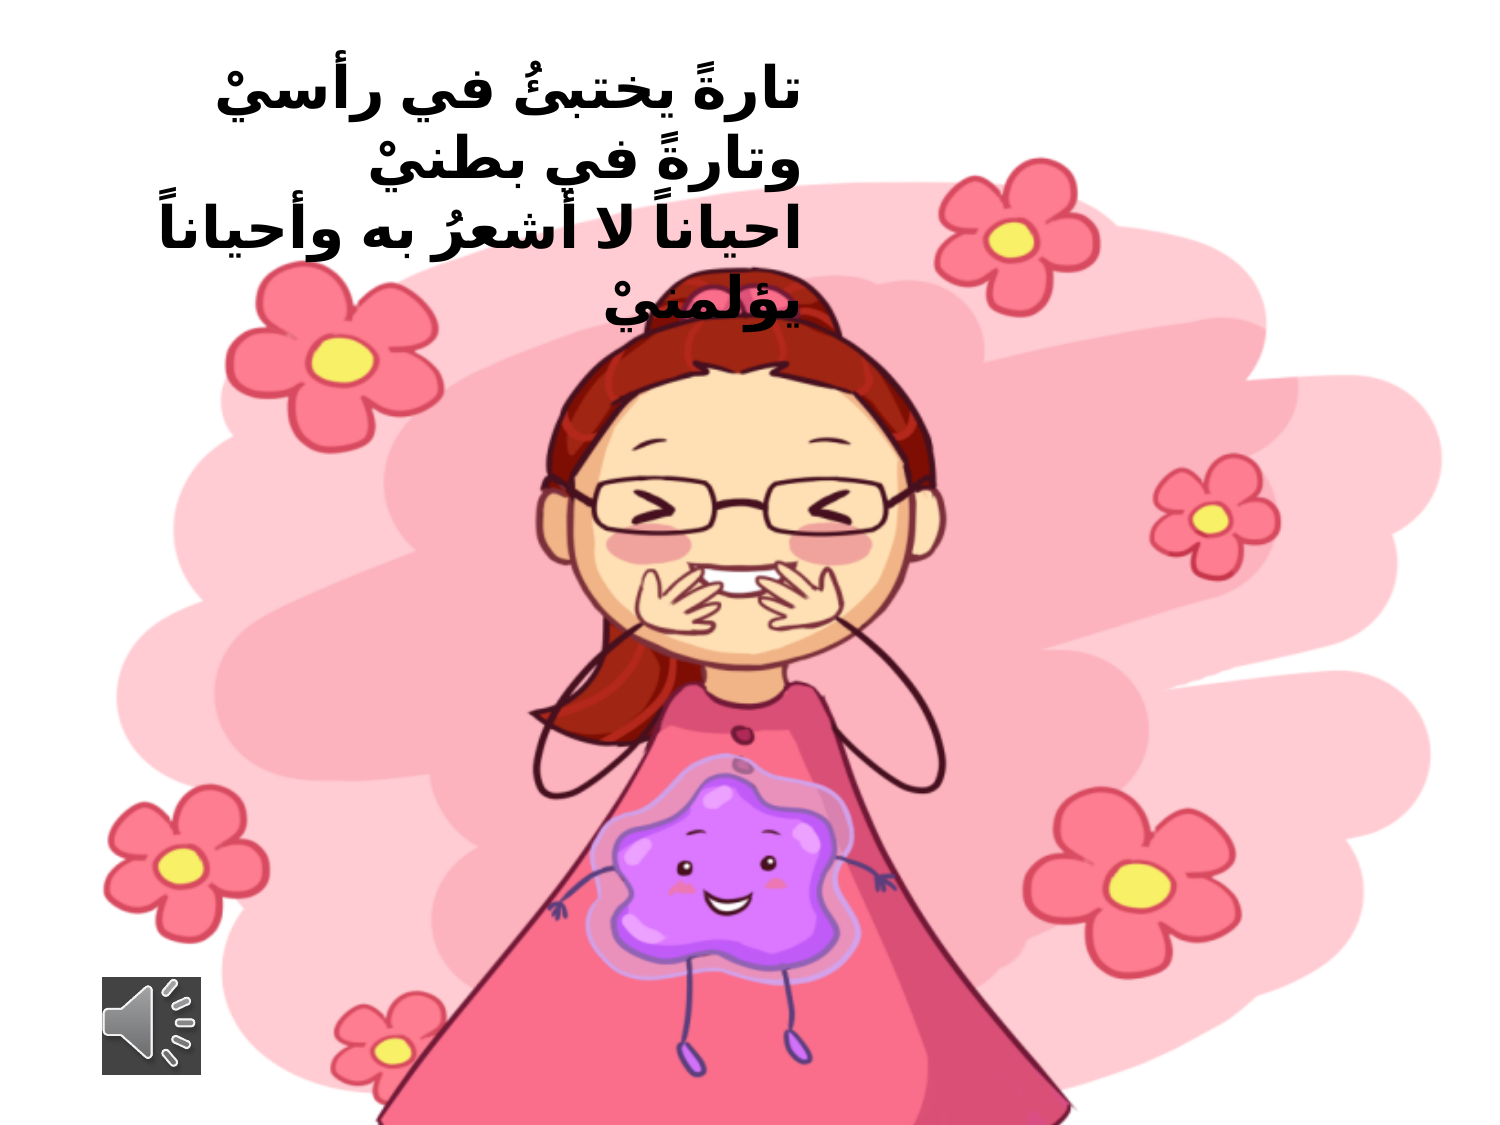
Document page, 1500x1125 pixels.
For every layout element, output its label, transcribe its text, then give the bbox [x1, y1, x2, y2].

picture [101, 975, 202, 1077]
text_box تارةً يختبئُ في رأسيْ وتارةً في بطنيْ احياناً لا أشعرُ به وأحياناً يؤلمنيْ [50, 42, 819, 120]
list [0, 121, 1471, 1125]
